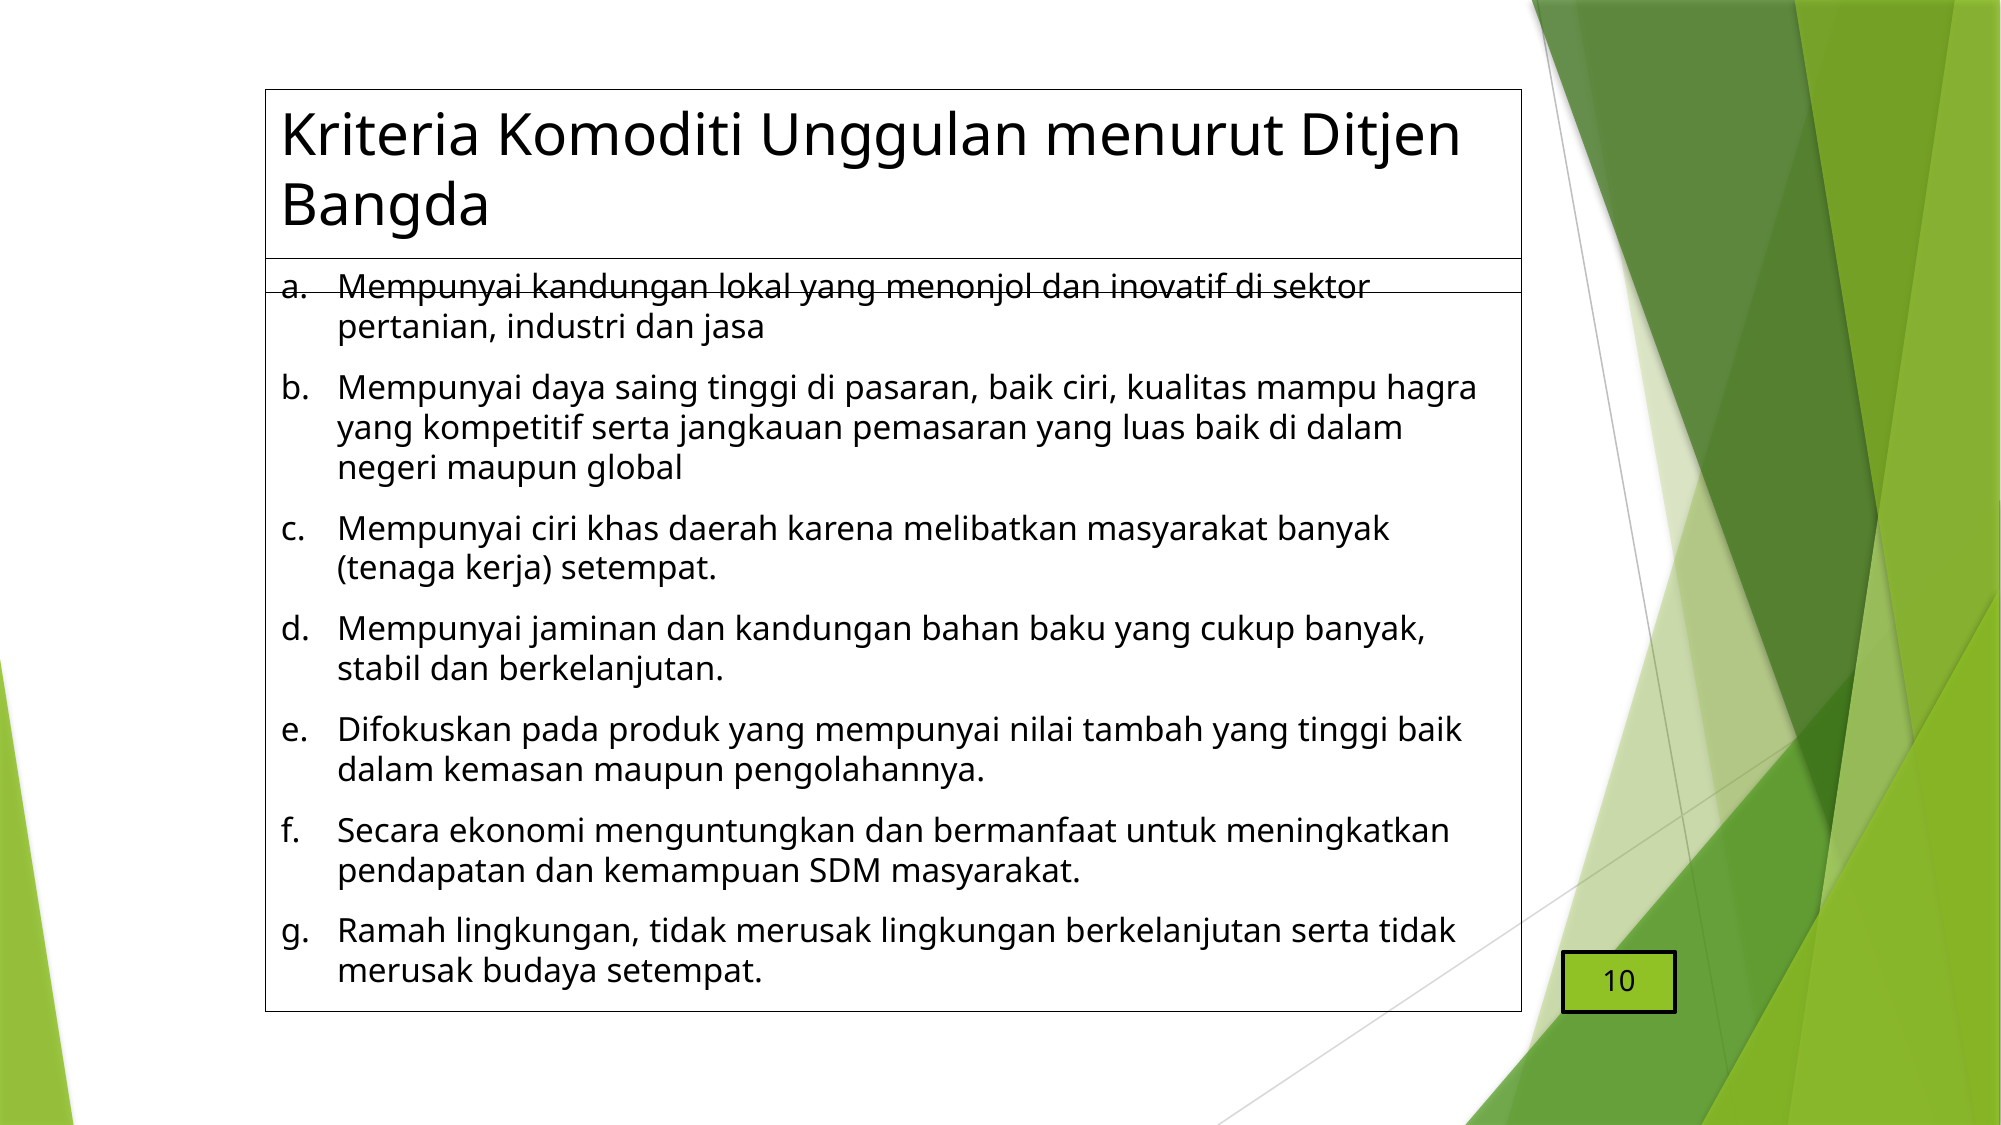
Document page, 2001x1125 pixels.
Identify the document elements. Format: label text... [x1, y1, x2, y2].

slide_number 10 [1561, 950, 1677, 1014]
list Mempunyai kandungan lokal yang menonjol dan inovatif di sektor pertanian, industri dan jasa Mempunyai daya saing tinggi di pasaran, baik ciri, kualitas mampu hagra yang kompetitif serta jangkauan pemasaran yang luas baik di dalam negeri maupun global Mempunyai ciri khas daerah karena melibatkan masyarakat banyak (tenaga kerja) setempat. Mempunyai jaminan dan kandungan bahan baku yang cukup banyak, stabil dan berkelanjutan. Difokuskan pada produk yang mempunyai nilai tambah yang tinggi baik dalam kemasan maupun pengolahannya. Secara ekonomi menguntungkan dan bermanfaat untuk meningkatkan pendapatan dan kemampuan SDM masyarakat. Ramah lingkungan, tidak merusak lingkungan berkelanjutan serta tidak merusak budaya setempat. [265, 293, 1522, 1012]
title Kriteria Komoditi Unggulan menurut Ditjen Bangda [265, 89, 1522, 293]
